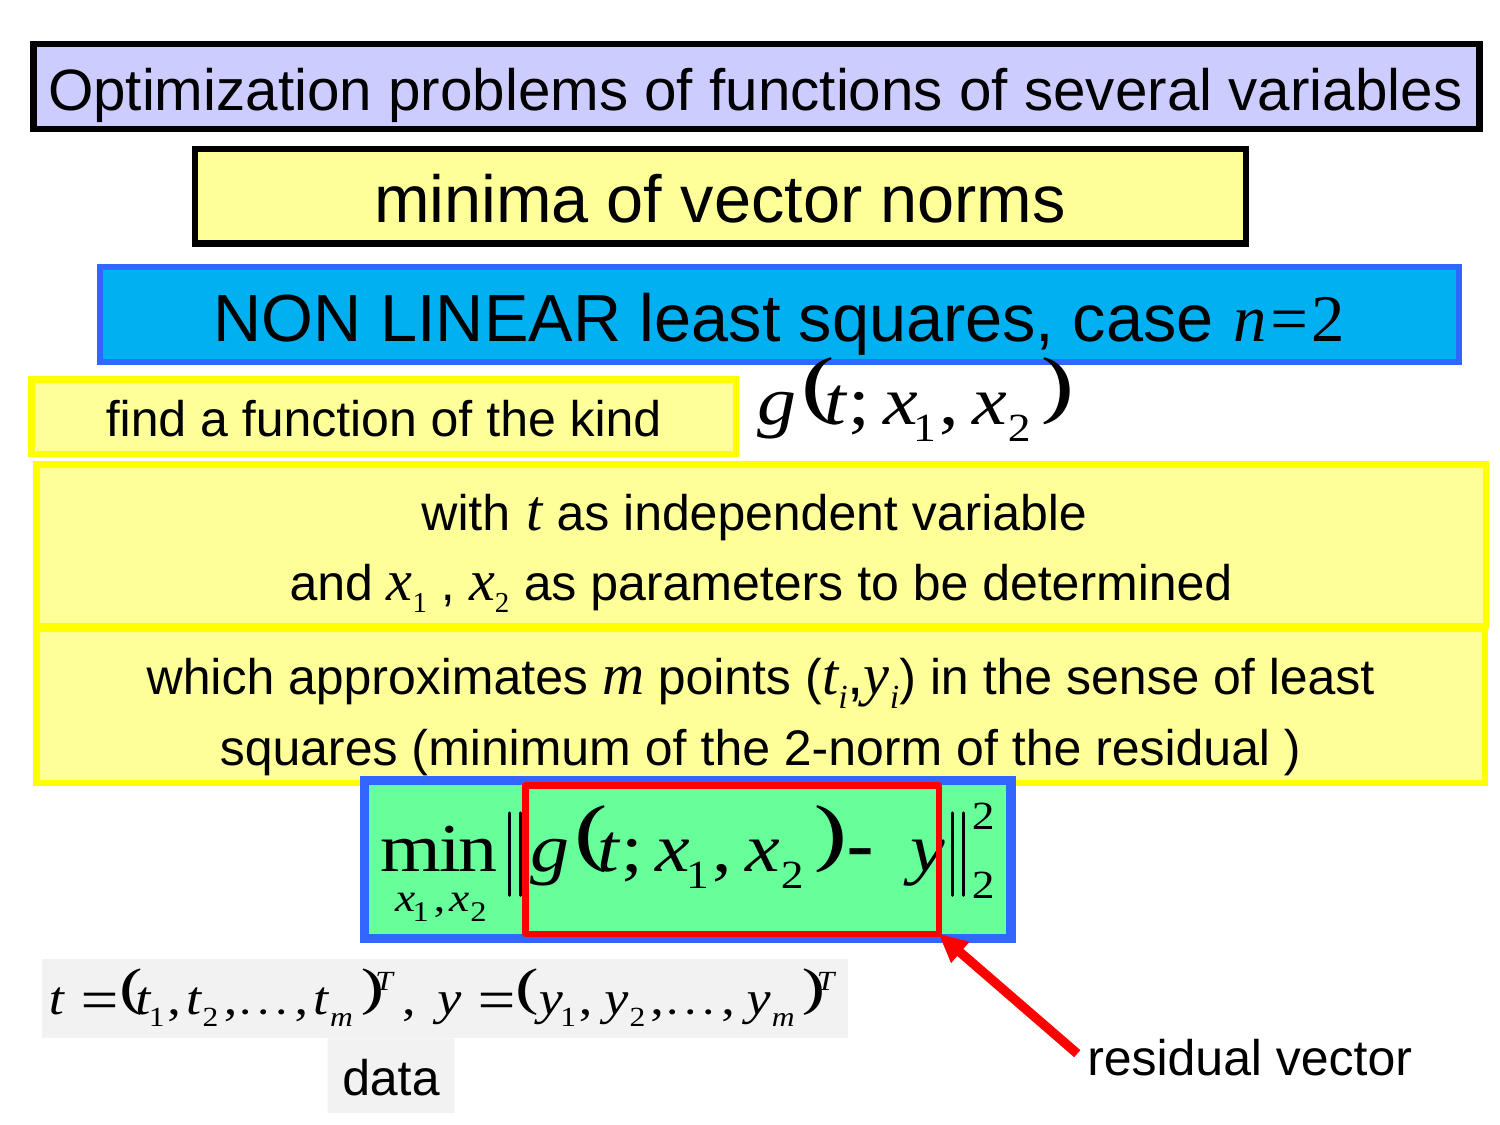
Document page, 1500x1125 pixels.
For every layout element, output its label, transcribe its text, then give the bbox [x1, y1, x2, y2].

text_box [525, 785, 1444, 1095]
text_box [31, 355, 1487, 775]
text_box data [327, 1047, 455, 1114]
text_box minima of vector norms [194, 148, 1247, 244]
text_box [41, 959, 520, 1039]
text_box NON LINEAR least squares, case n=2 [100, 267, 1459, 354]
text_box Optimization problems of functions of several variables [33, 44, 1480, 129]
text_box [368, 785, 523, 935]
